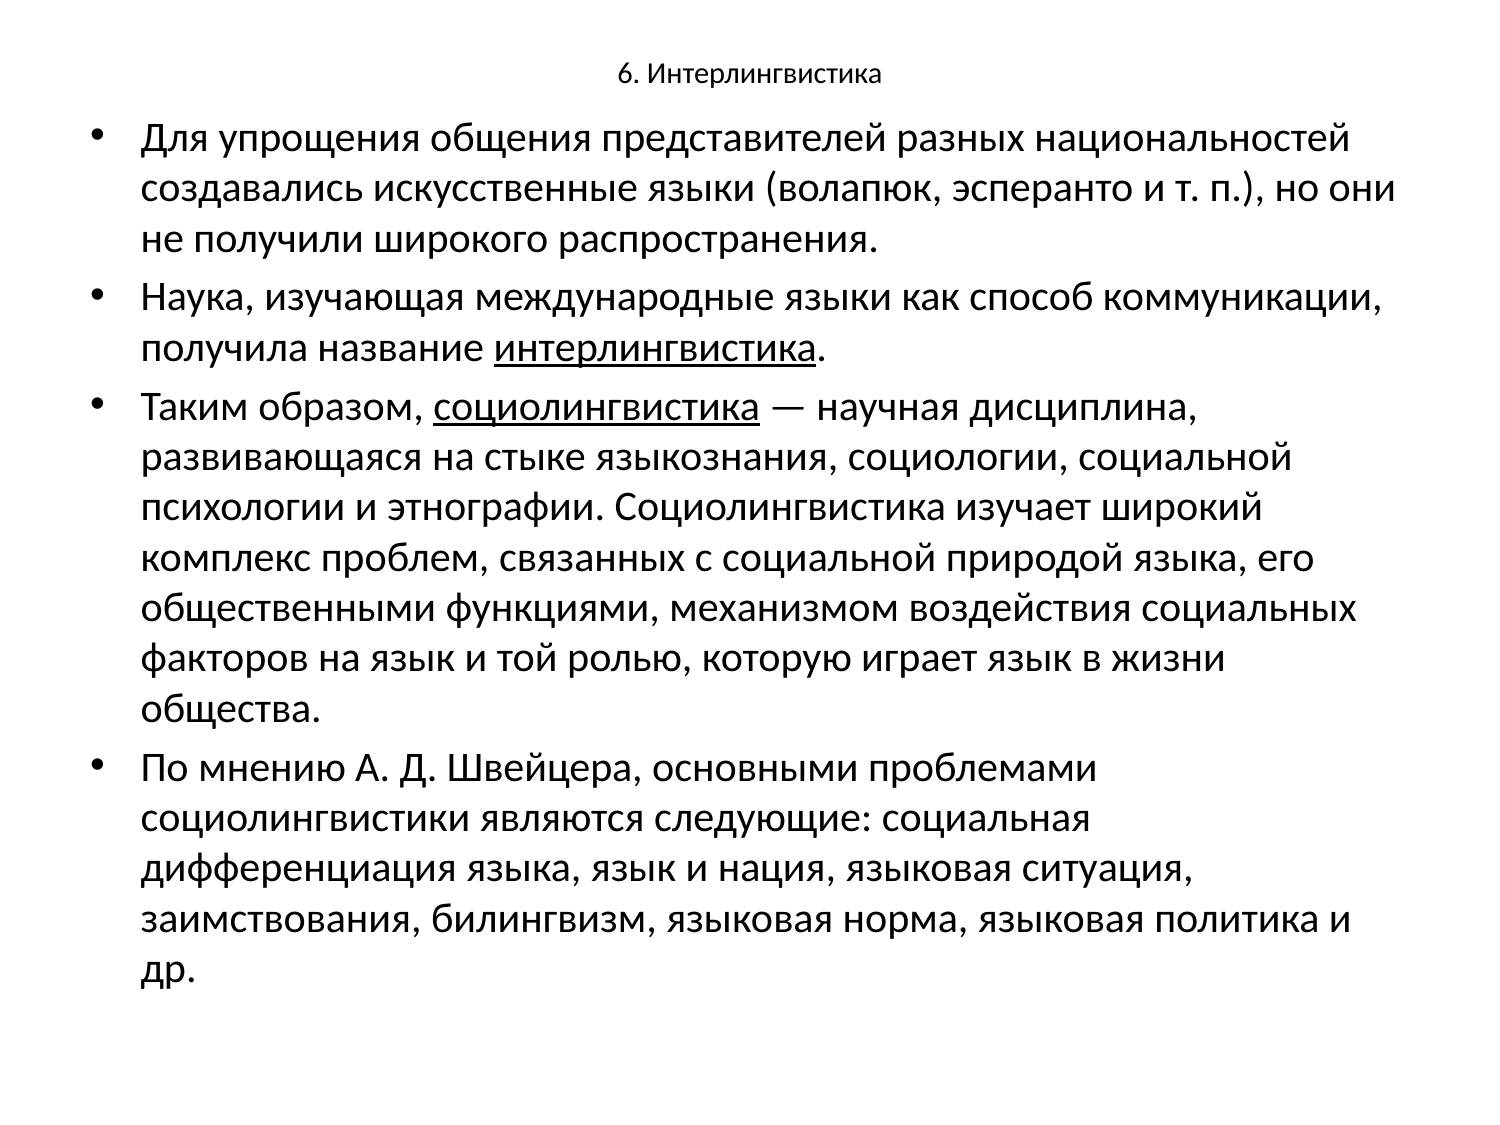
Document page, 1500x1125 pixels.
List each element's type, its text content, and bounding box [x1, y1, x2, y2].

list Для упрощения общения представителей разных национальностей создавались искусственные языки (волапюк, эсперанто и т. п.), но они не получили широкого распространения. Наука, изучающая международные языки как способ коммуникации, получила название интерлингвистика. Таким образом, социолингвистика — научная дисциплина, развивающаяся на стыке языкознания, социологии, социальной психологии и этнографии. Социолингвистика изучает широкий комплекс проблем, связанных с социальной природой языка, его общественными функциями, механизмом воздействия социальных факторов на язык и той ролью, которую играет язык в жизни общества. По мнению А. Д. Швейцера, основными проблемами социолингвистики являются следующие: социальная дифференциация языка, язык и нация, языковая ситуация, заимствования, билингвизм, языковая норма, языковая политика и др. [75, 101, 1425, 1005]
title 6. Интерлингвистика [75, 45, 1425, 101]
